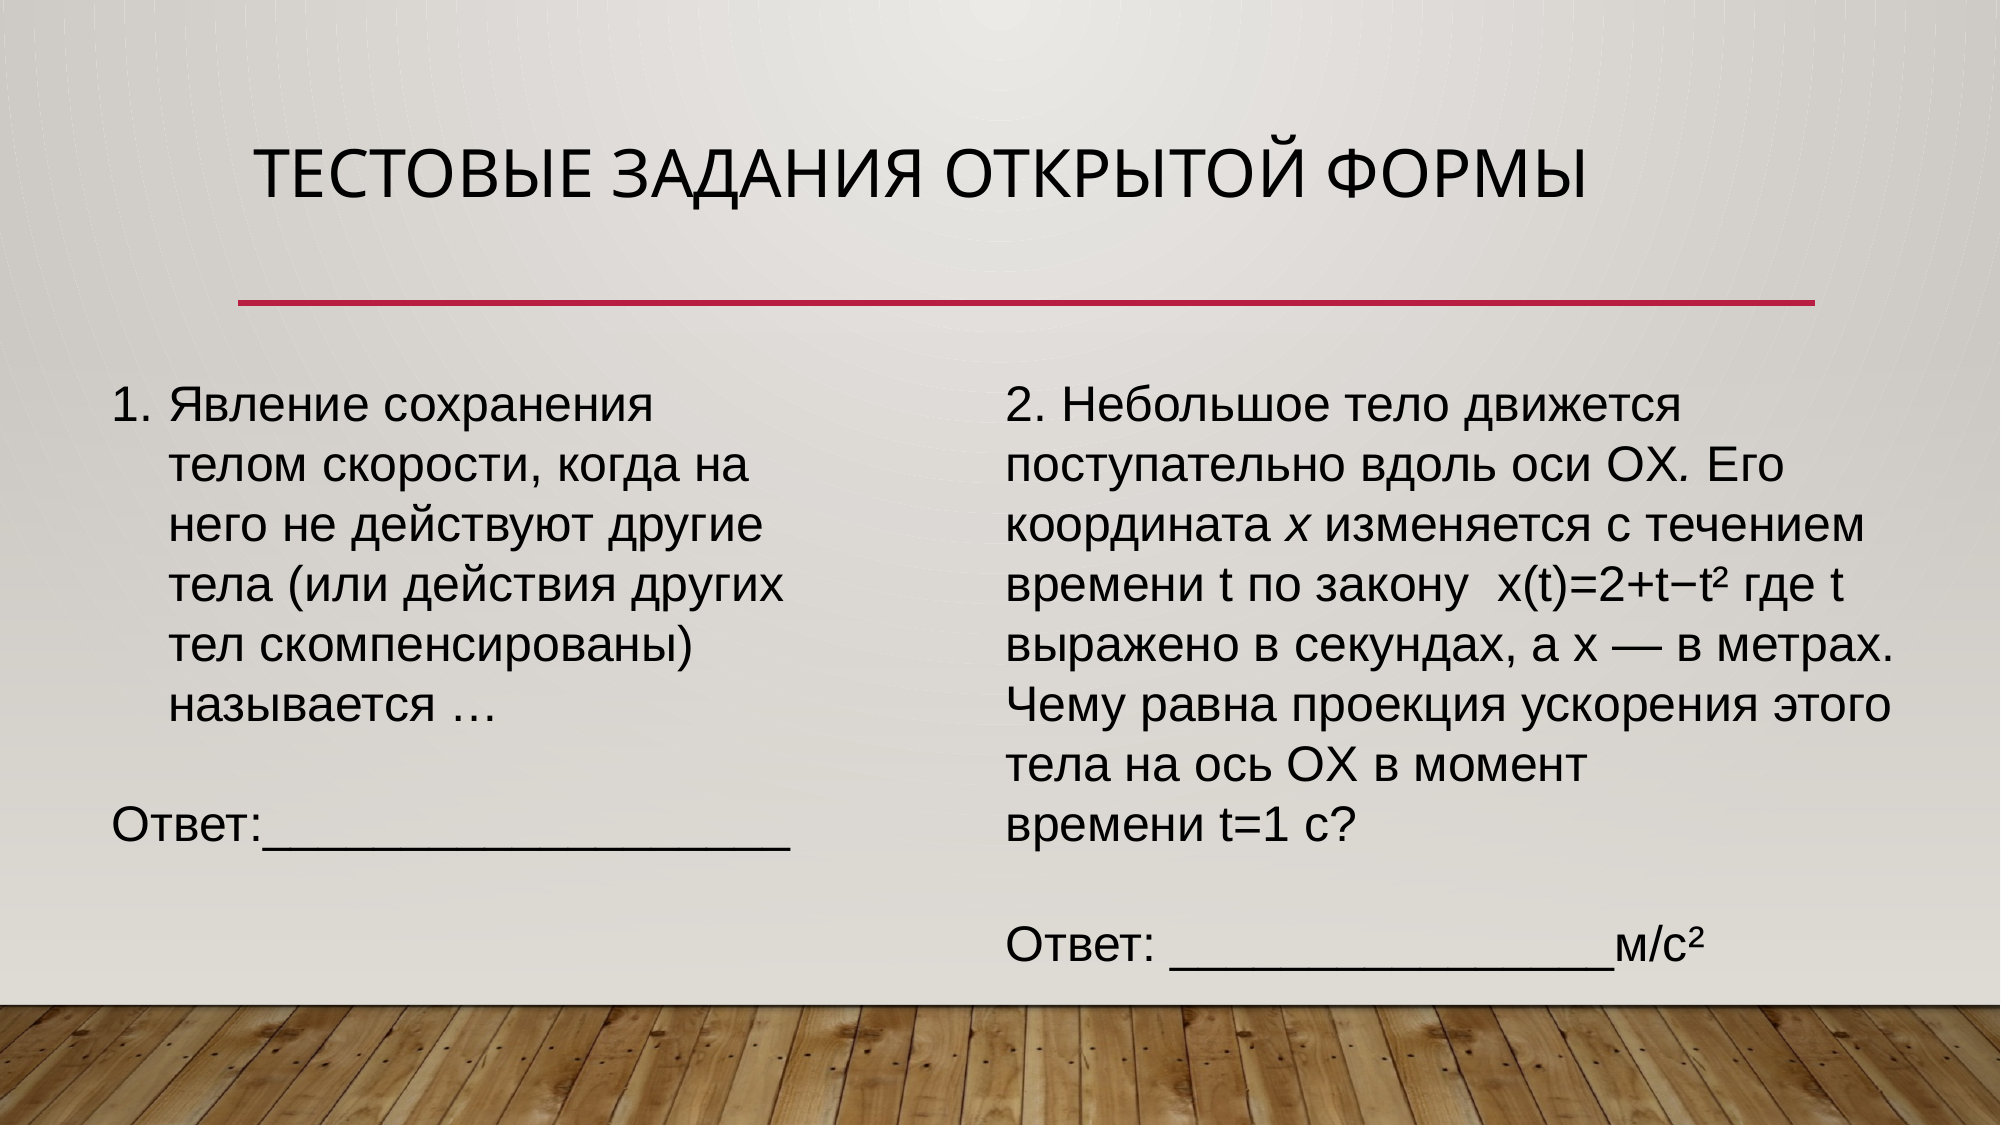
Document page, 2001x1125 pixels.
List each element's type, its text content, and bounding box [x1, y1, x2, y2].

picture [0, 1005, 2000, 1125]
text_box Явление сохранения телом скорости, когда на него не действуют другие тела (или действия других тел скомпенсированы) называется … Ответ:___________________ [97, 363, 813, 859]
text_box 2. Небольшое тело движется поступательно вдоль оси OX. Его координата x изменяется с течением времени t по закону x(t)=2+t−t² где t выражено в секундах, а x — в метрах. Чему равна проекция ускорения этого тела на ось OX в момент времени t=1 с? Ответ: ________________м/с² [990, 363, 1943, 979]
title Тестовые задания открытой формы [238, 131, 1814, 305]
